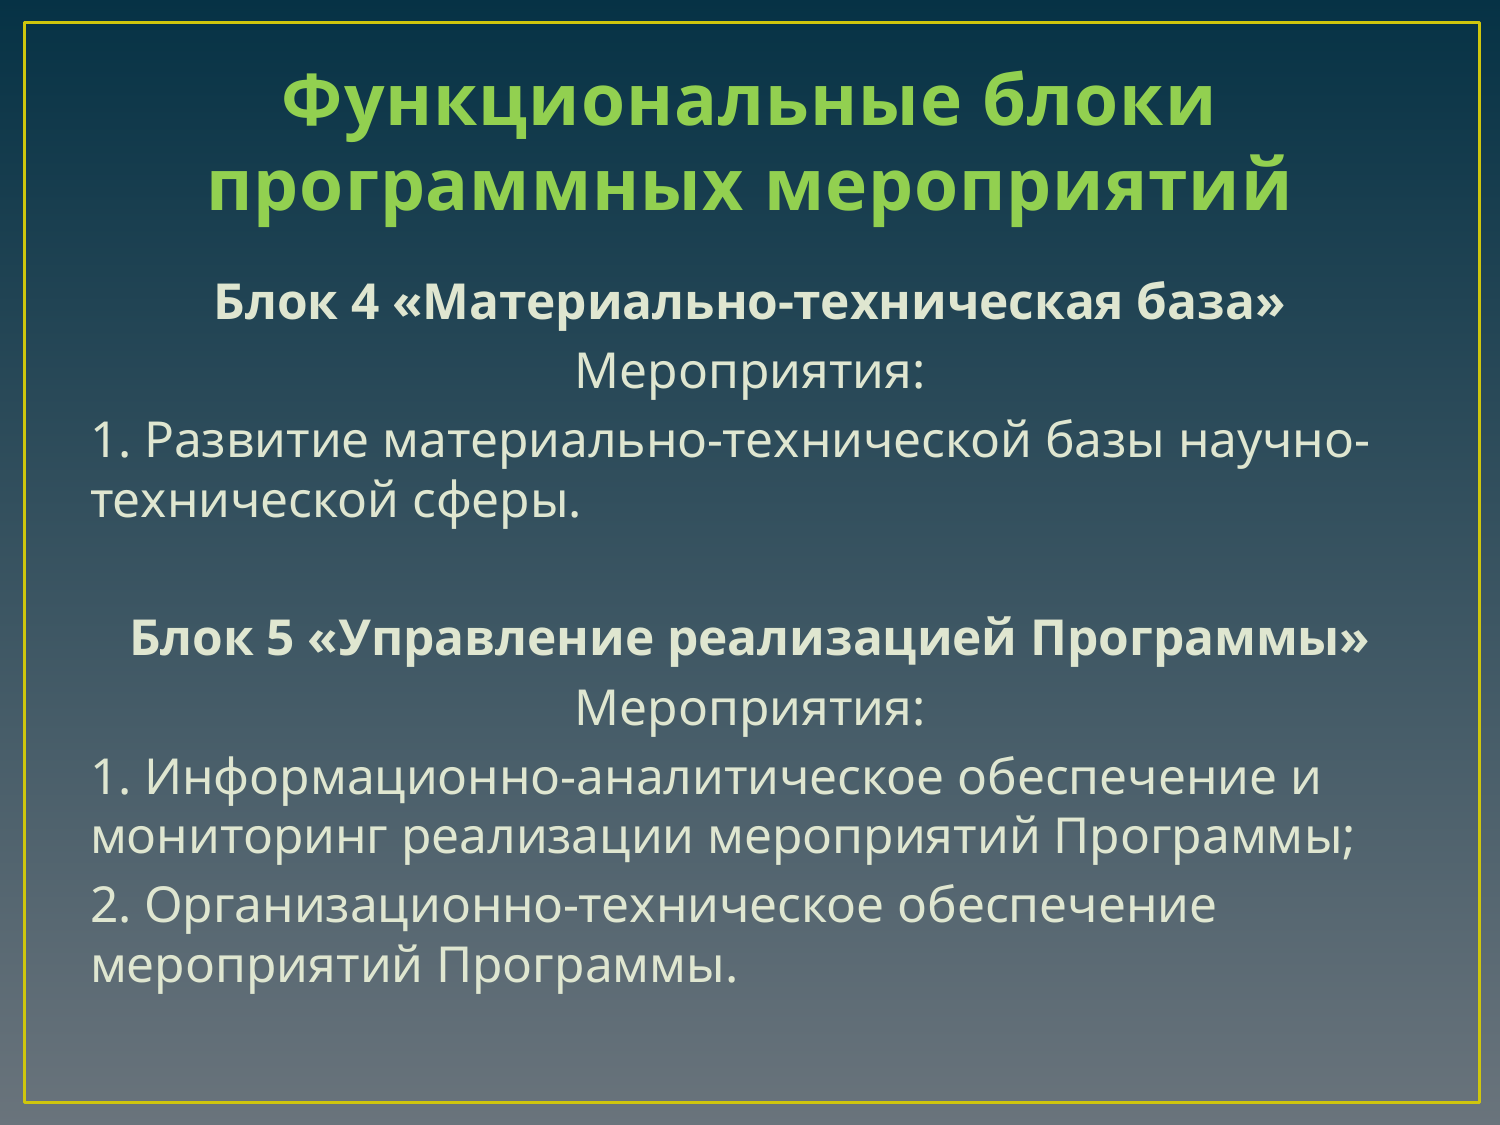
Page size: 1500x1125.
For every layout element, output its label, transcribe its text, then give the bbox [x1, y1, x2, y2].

list Блок 4 «Материально-техническая база» Мероприятия: 1. Развитие материально-технической базы научно-технической сферы. Блок 5 «Управление реализацией Программы» Мероприятия: 1. Информационно-аналитическое обеспечение и мониторинг реализации мероприятий Программы; 2. Организационно-техническое обеспечение мероприятий Программы. [75, 262, 1425, 1005]
title Функциональные блоки программных мероприятий [75, 45, 1425, 233]
